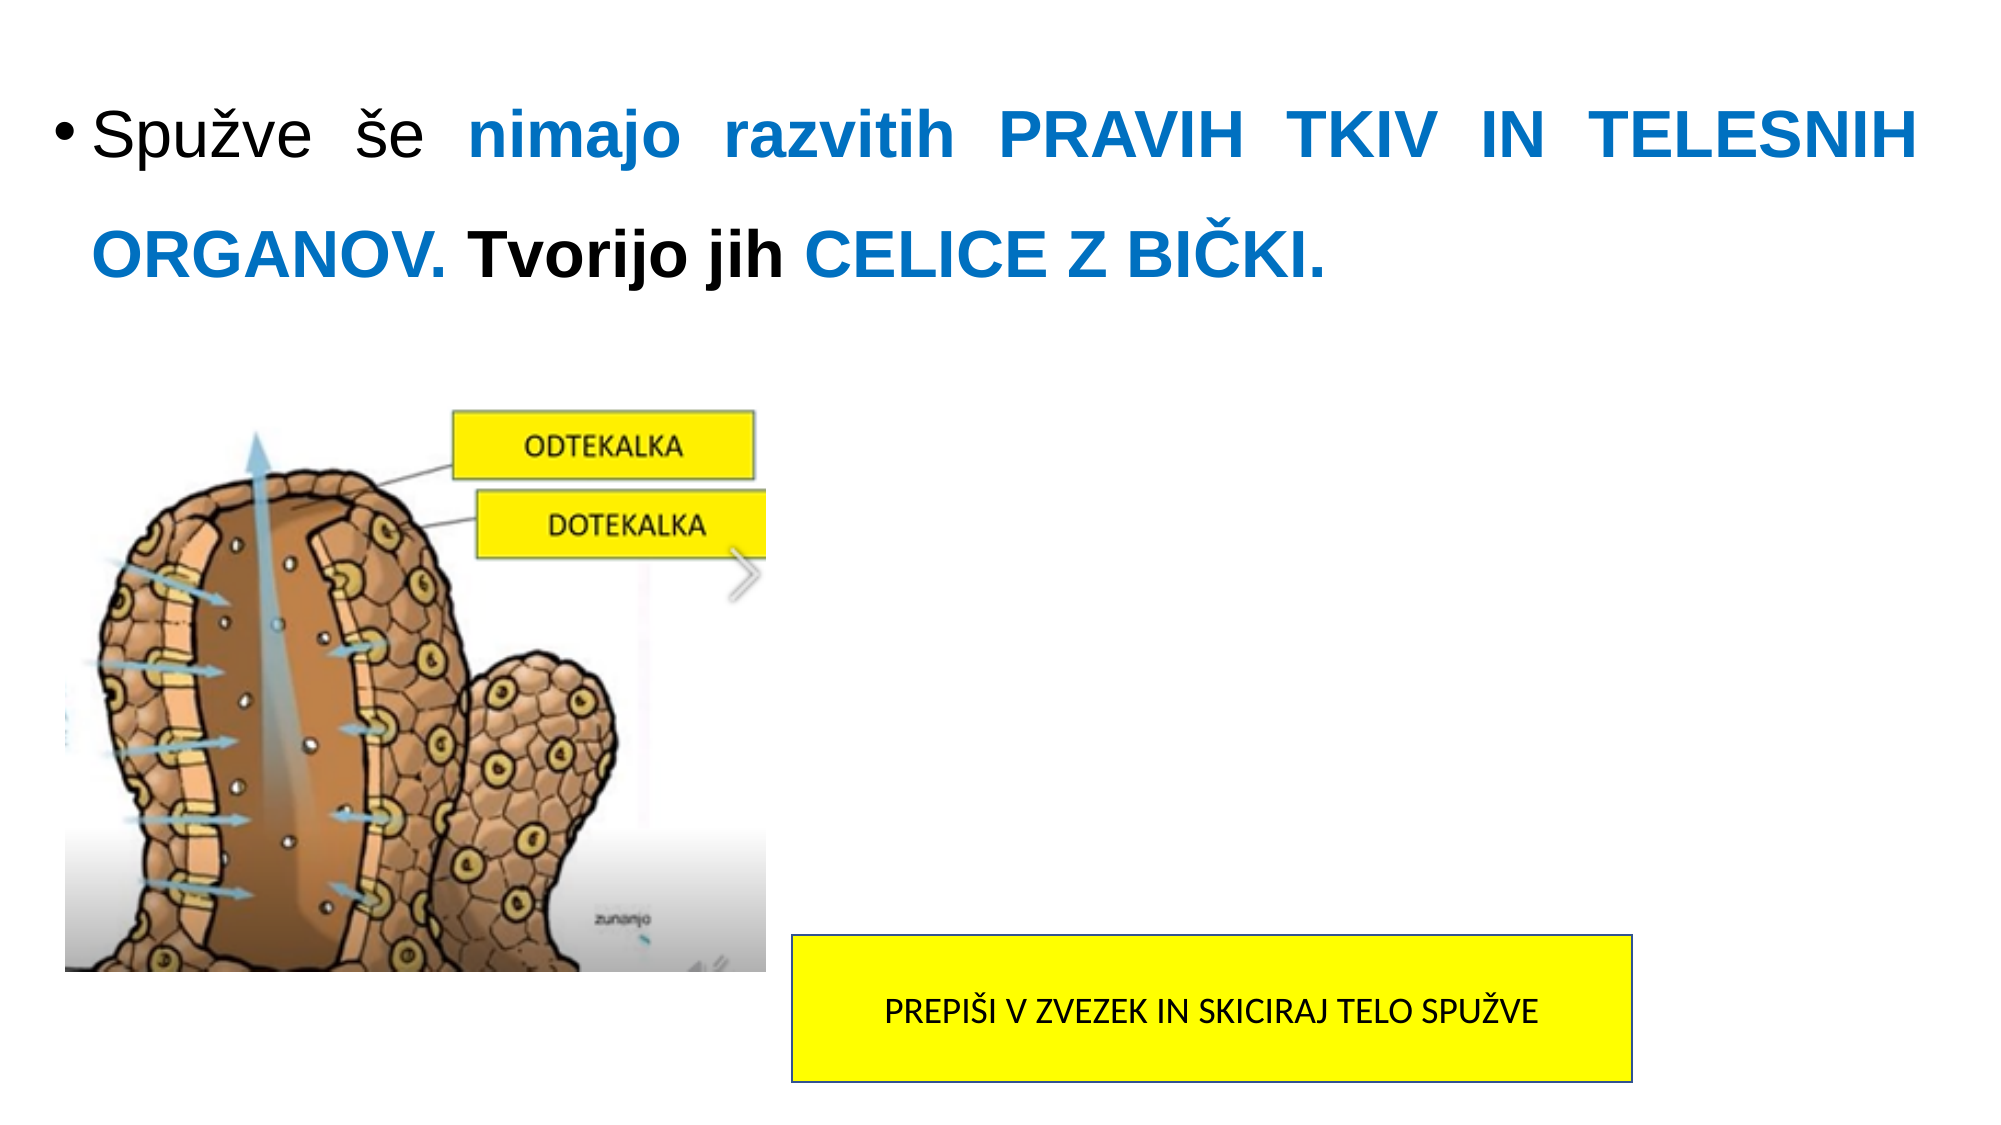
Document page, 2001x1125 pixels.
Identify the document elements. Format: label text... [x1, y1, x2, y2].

text_box PREPIŠI V ZVEZEK IN SKICIRAJ TELO SPUŽVE [791, 934, 1633, 1083]
list Spužve še nimajo razvitih PRAVIH TKIV IN TELESNIH ORGANOV. Tvorijo jih CELICE Z BIČKI. [38, 42, 1935, 843]
picture [64, 384, 766, 972]
